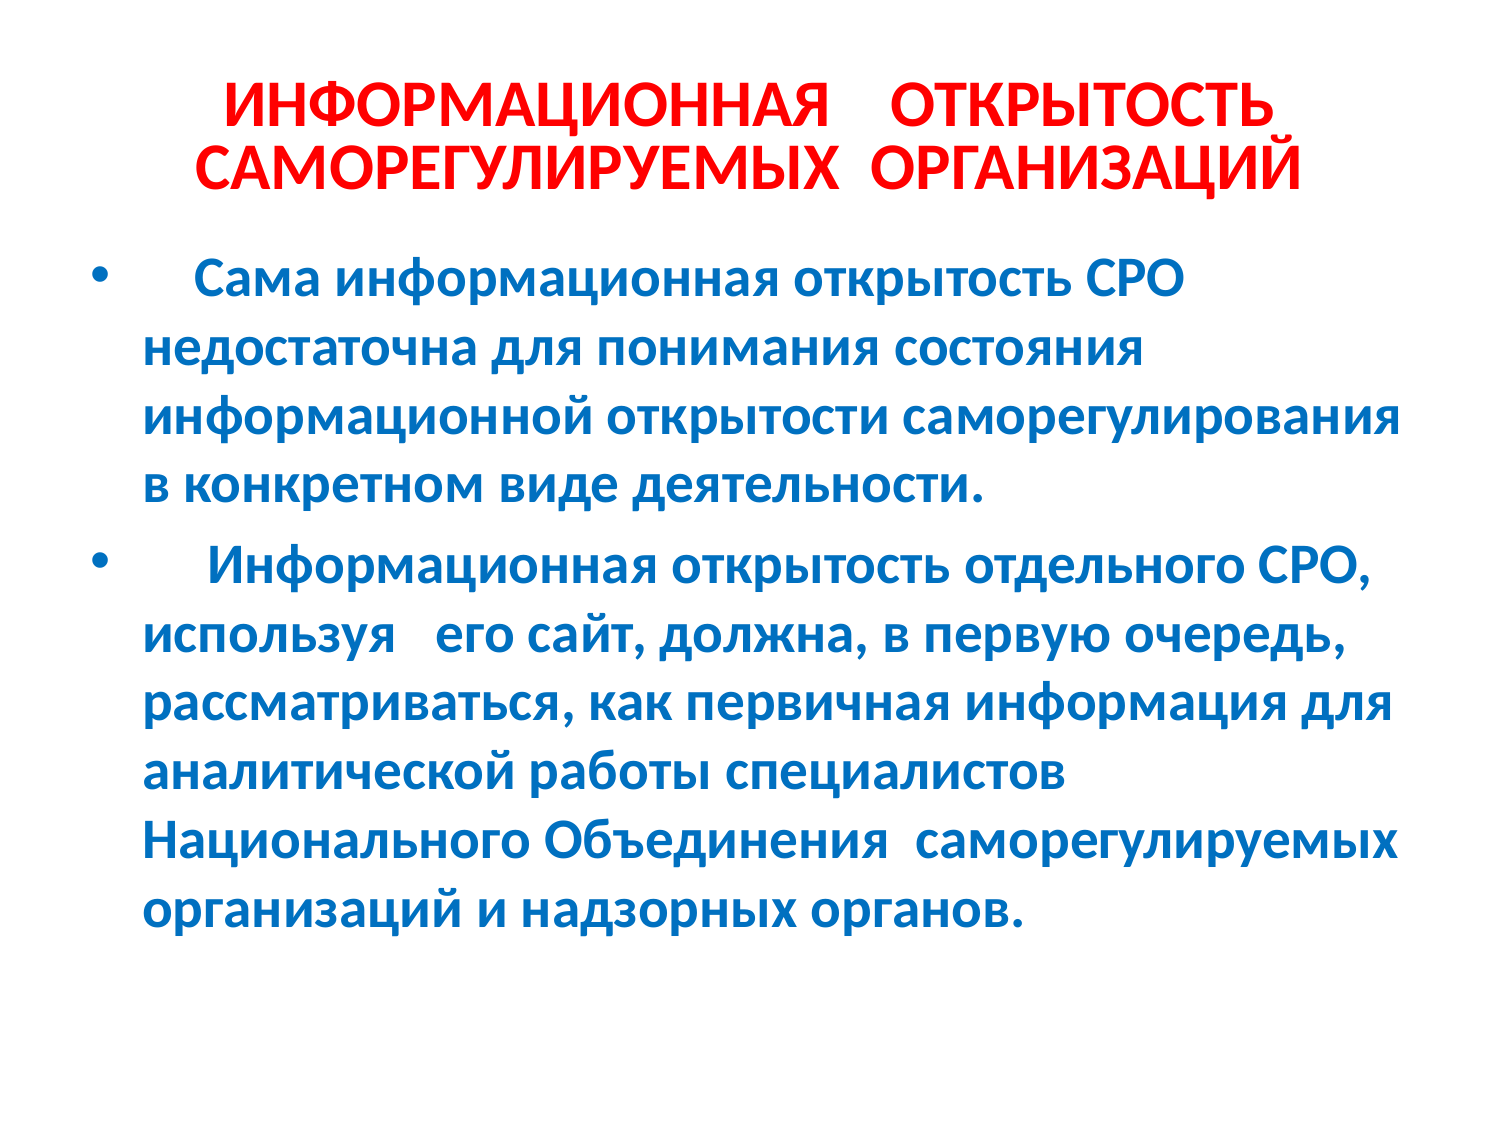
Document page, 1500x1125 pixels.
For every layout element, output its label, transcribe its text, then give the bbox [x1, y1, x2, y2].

list Сама информационная открытость СРО недостаточна для понимания состояния информационной открытости саморегулирования в конкретном виде деятельности. Информационная открытость отдельного СРО, используя его сайт, должна, в первую очередь, рассматриваться, как первичная информация для аналитической работы специалистов Национального Объединения саморегулируемых организаций и надзорных органов. [75, 231, 1425, 1047]
title ИНФОРМАЦИОННАЯ ОТКРЫТОСТЬ САМОРЕГУЛИРУЕМЫХ ОРГАНИЗАЦИЙ [75, 45, 1425, 231]
